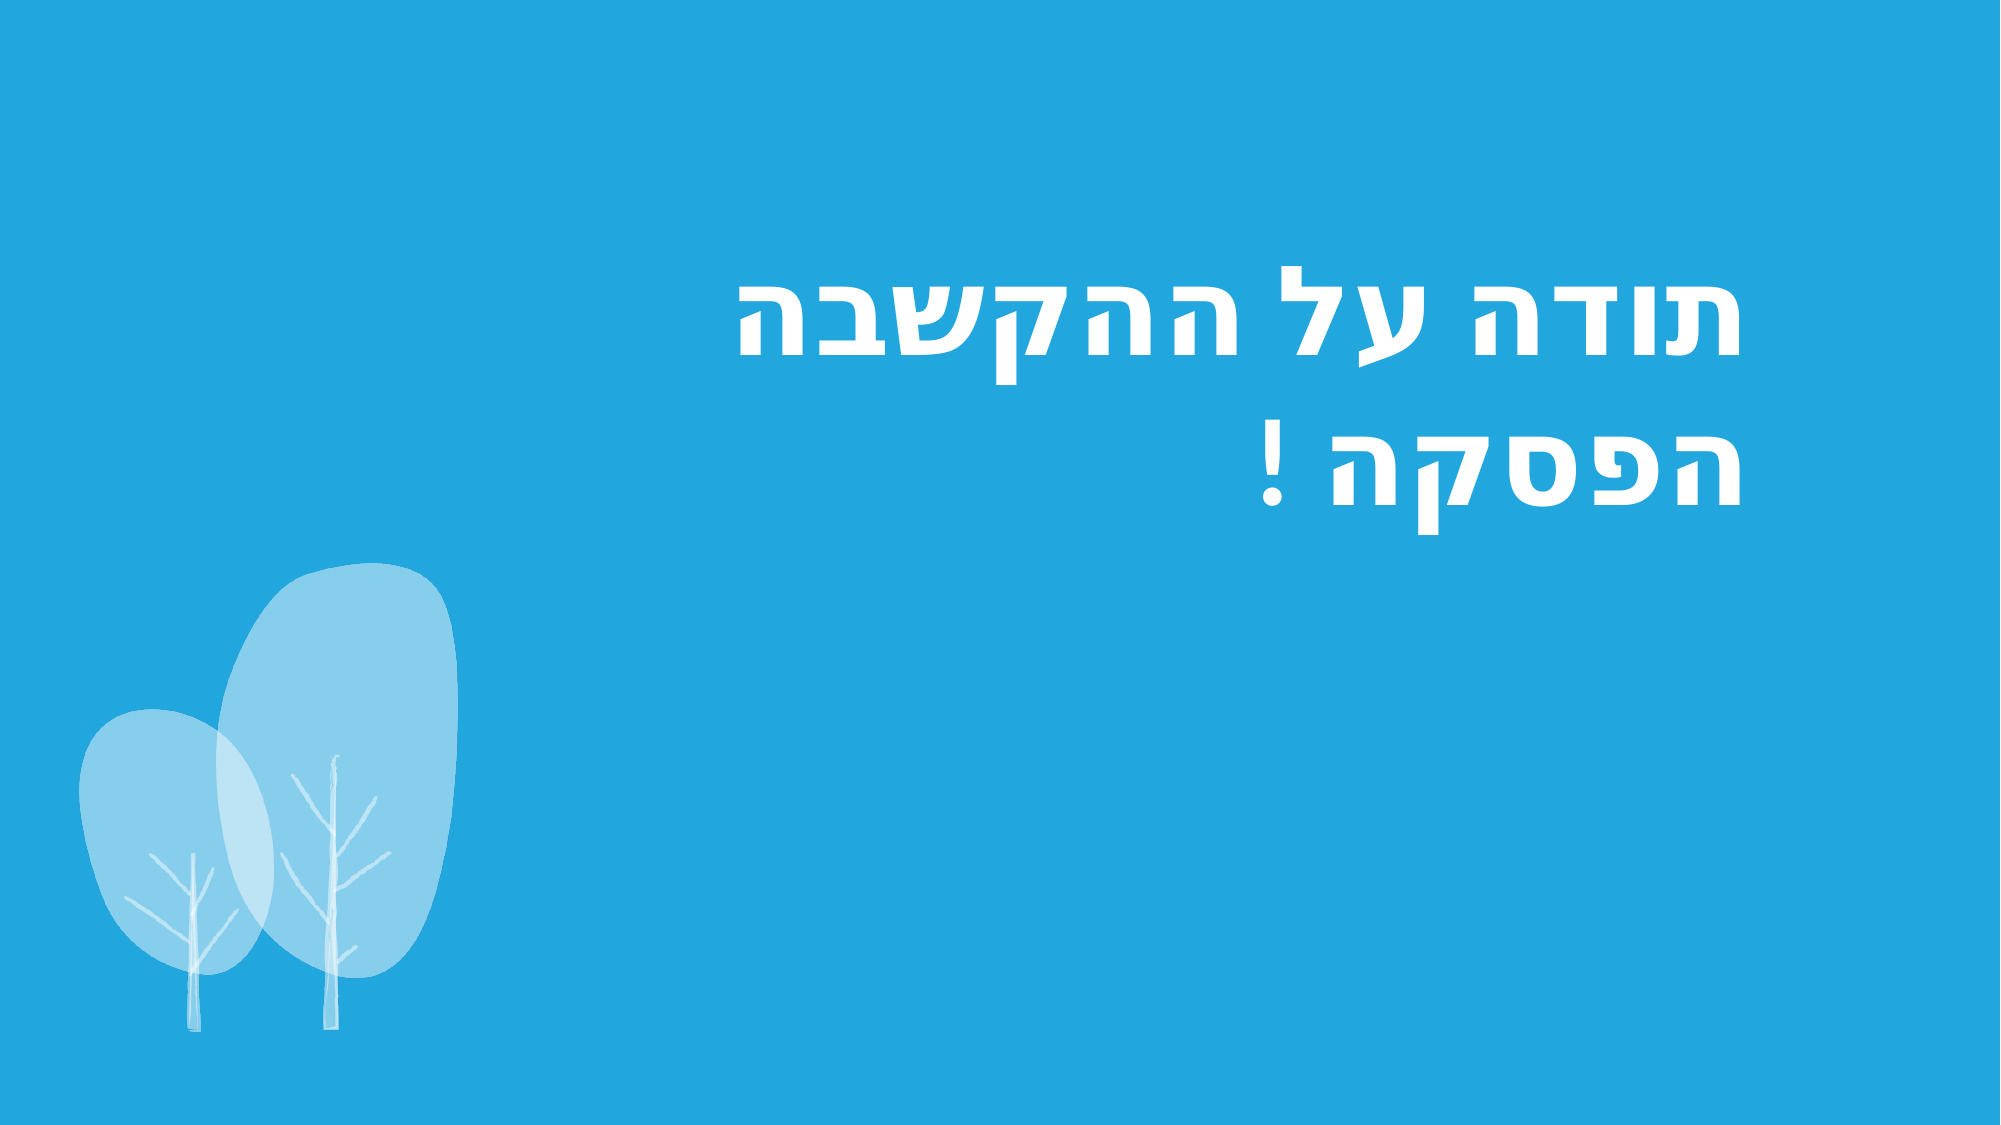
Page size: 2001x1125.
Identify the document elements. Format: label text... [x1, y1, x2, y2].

picture [79, 562, 458, 1034]
text_box תודה על ההקשבה הפסקה ! [457, 223, 1767, 689]
